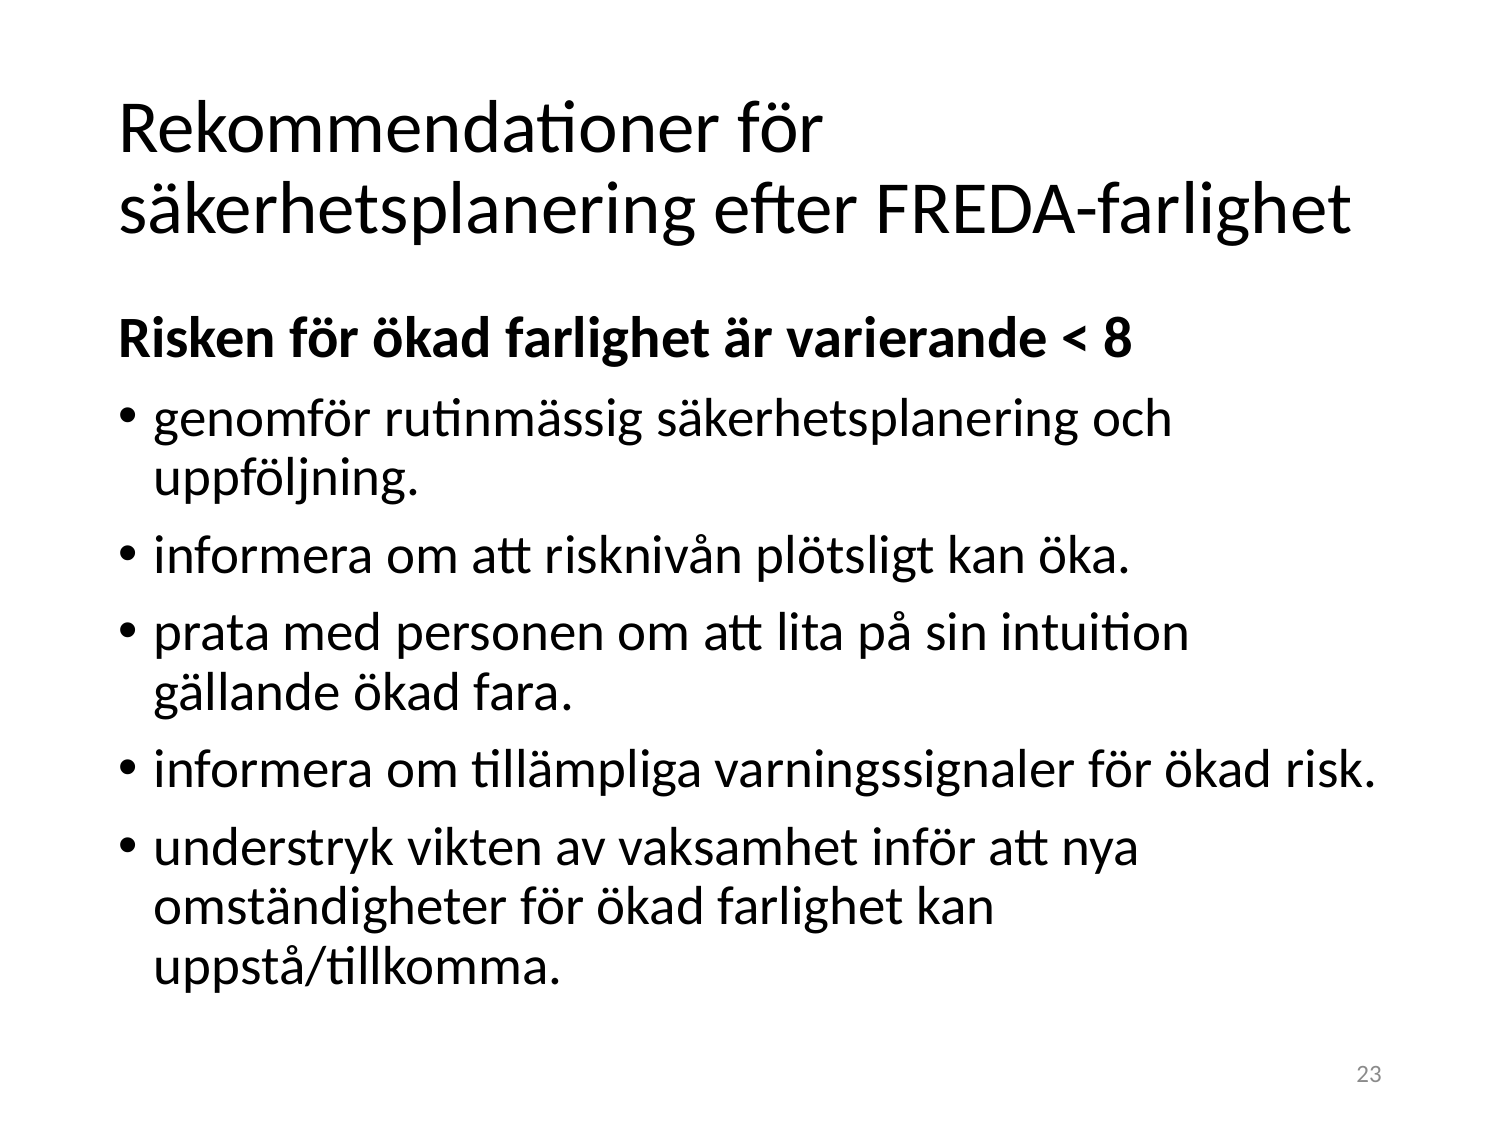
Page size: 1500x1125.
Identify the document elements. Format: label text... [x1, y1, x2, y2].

list Risken för ökad farlighet är varierande < 8 genomför rutinmässig säkerhetsplanering och uppföljning. informera om att risknivån plötsligt kan öka. prata med personen om att lita på sin intuition gällande ökad fara. informera om tillämpliga varningssignaler för ökad risk. understryk vikten av vaksamhet inför att nya omständigheter för ökad farlighet kan uppstå/tillkomma. [103, 299, 1397, 1014]
slide_number 23 [1059, 1042, 1397, 1103]
title Rekommendationer för säkerhetsplanering efter FREDA-farlighet [103, 59, 1397, 278]
